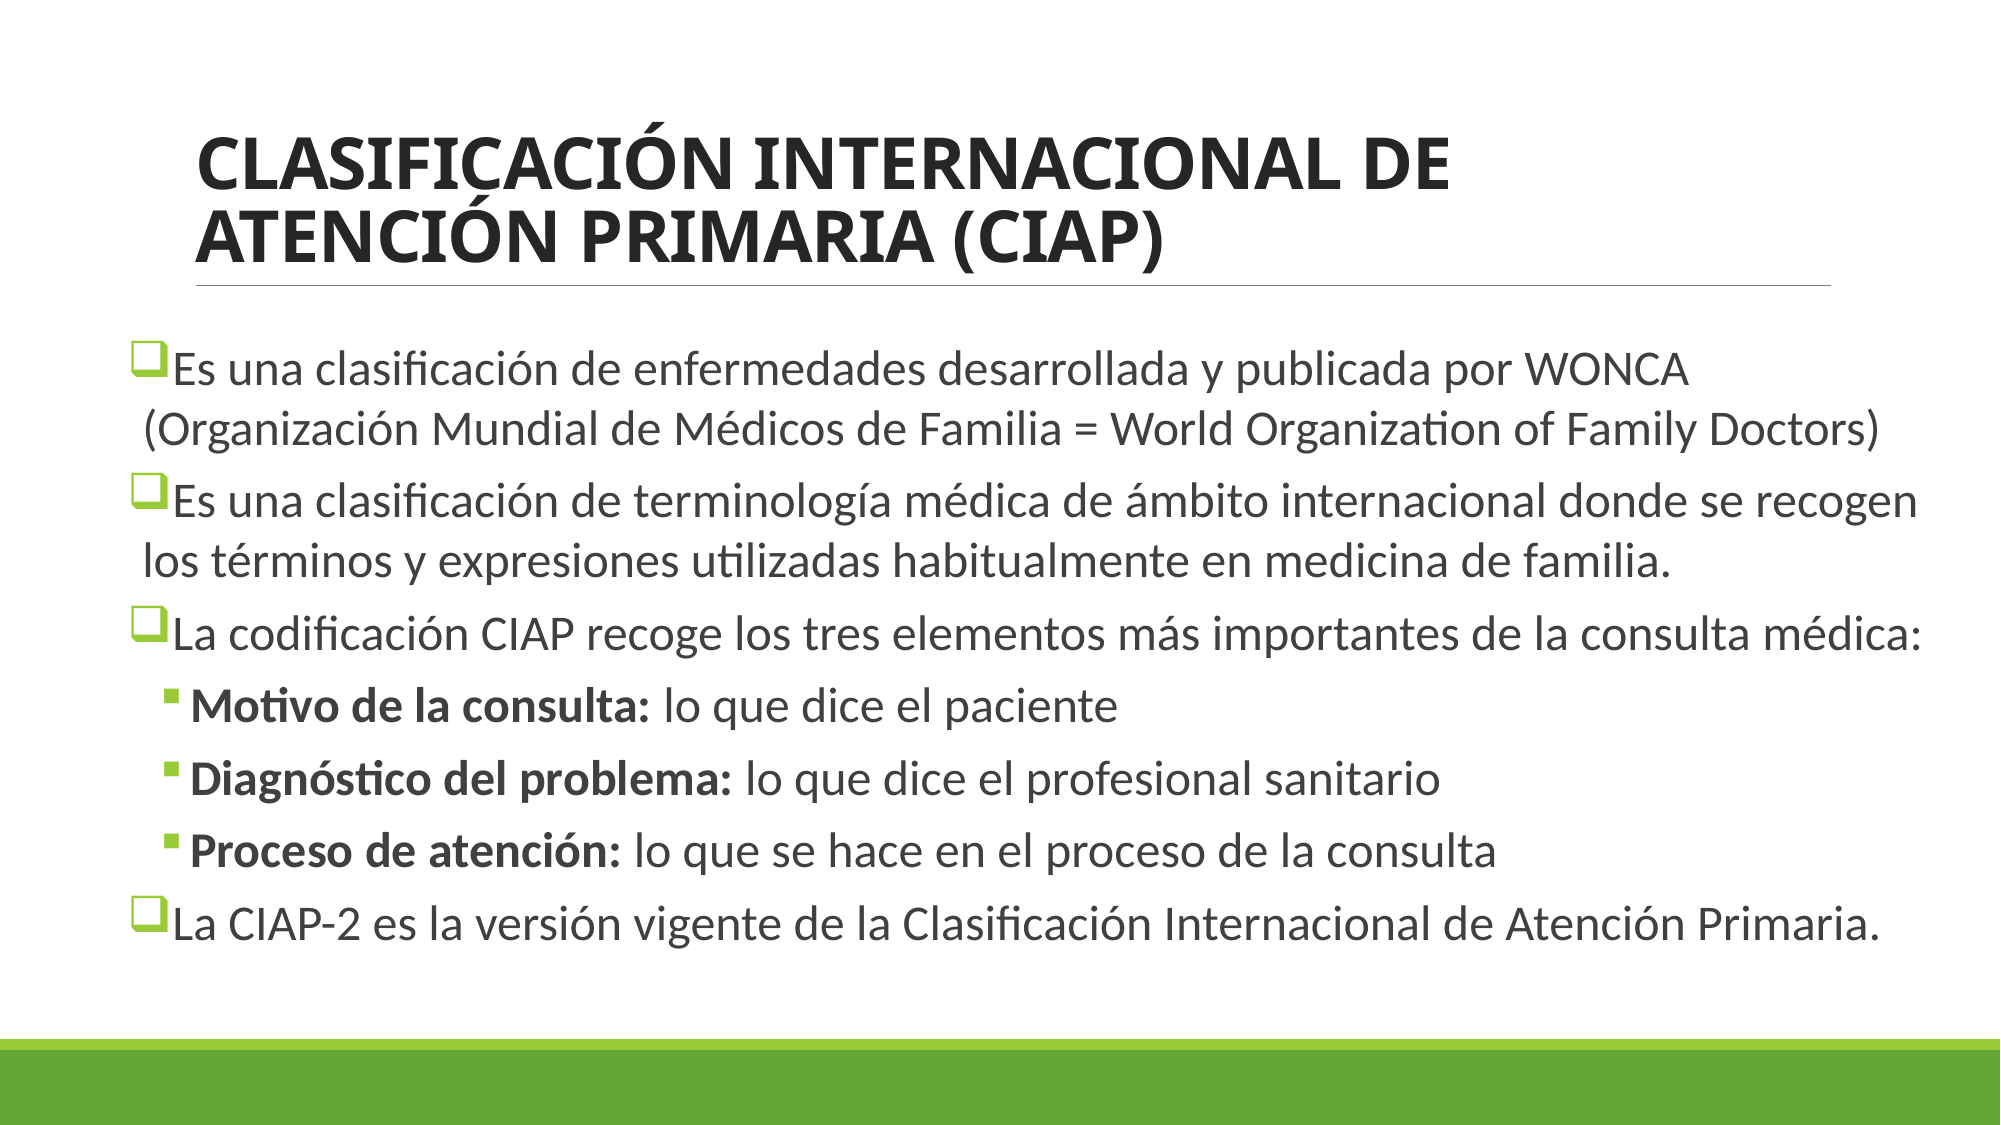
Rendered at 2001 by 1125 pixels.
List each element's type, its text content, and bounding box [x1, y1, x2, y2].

list Es una clasificación de enfermedades desarrollada y publicada por WONCA (Organización Mundial de Médicos de Familia = World Organization of Family Doctors) Es una clasificación de terminología médica de ámbito internacional donde se recogen los términos y expresiones utilizadas habitualmente en medicina de familia. La codificación CIAP recoge los tres elementos más importantes de la consulta médica: Motivo de la consulta: lo que dice el paciente Diagnóstico del problema: lo que dice el profesional sanitario Proceso de atención: lo que se hace en el proceso de la consulta La CIAP-2 es la versión vigente de la Clasificación Internacional de Atención Primaria. [127, 327, 1969, 1034]
title CLASIFICACIÓN INTERNACIONAL DE ATENCIÓN PRIMARIA (CIAP) [180, 47, 1830, 285]
